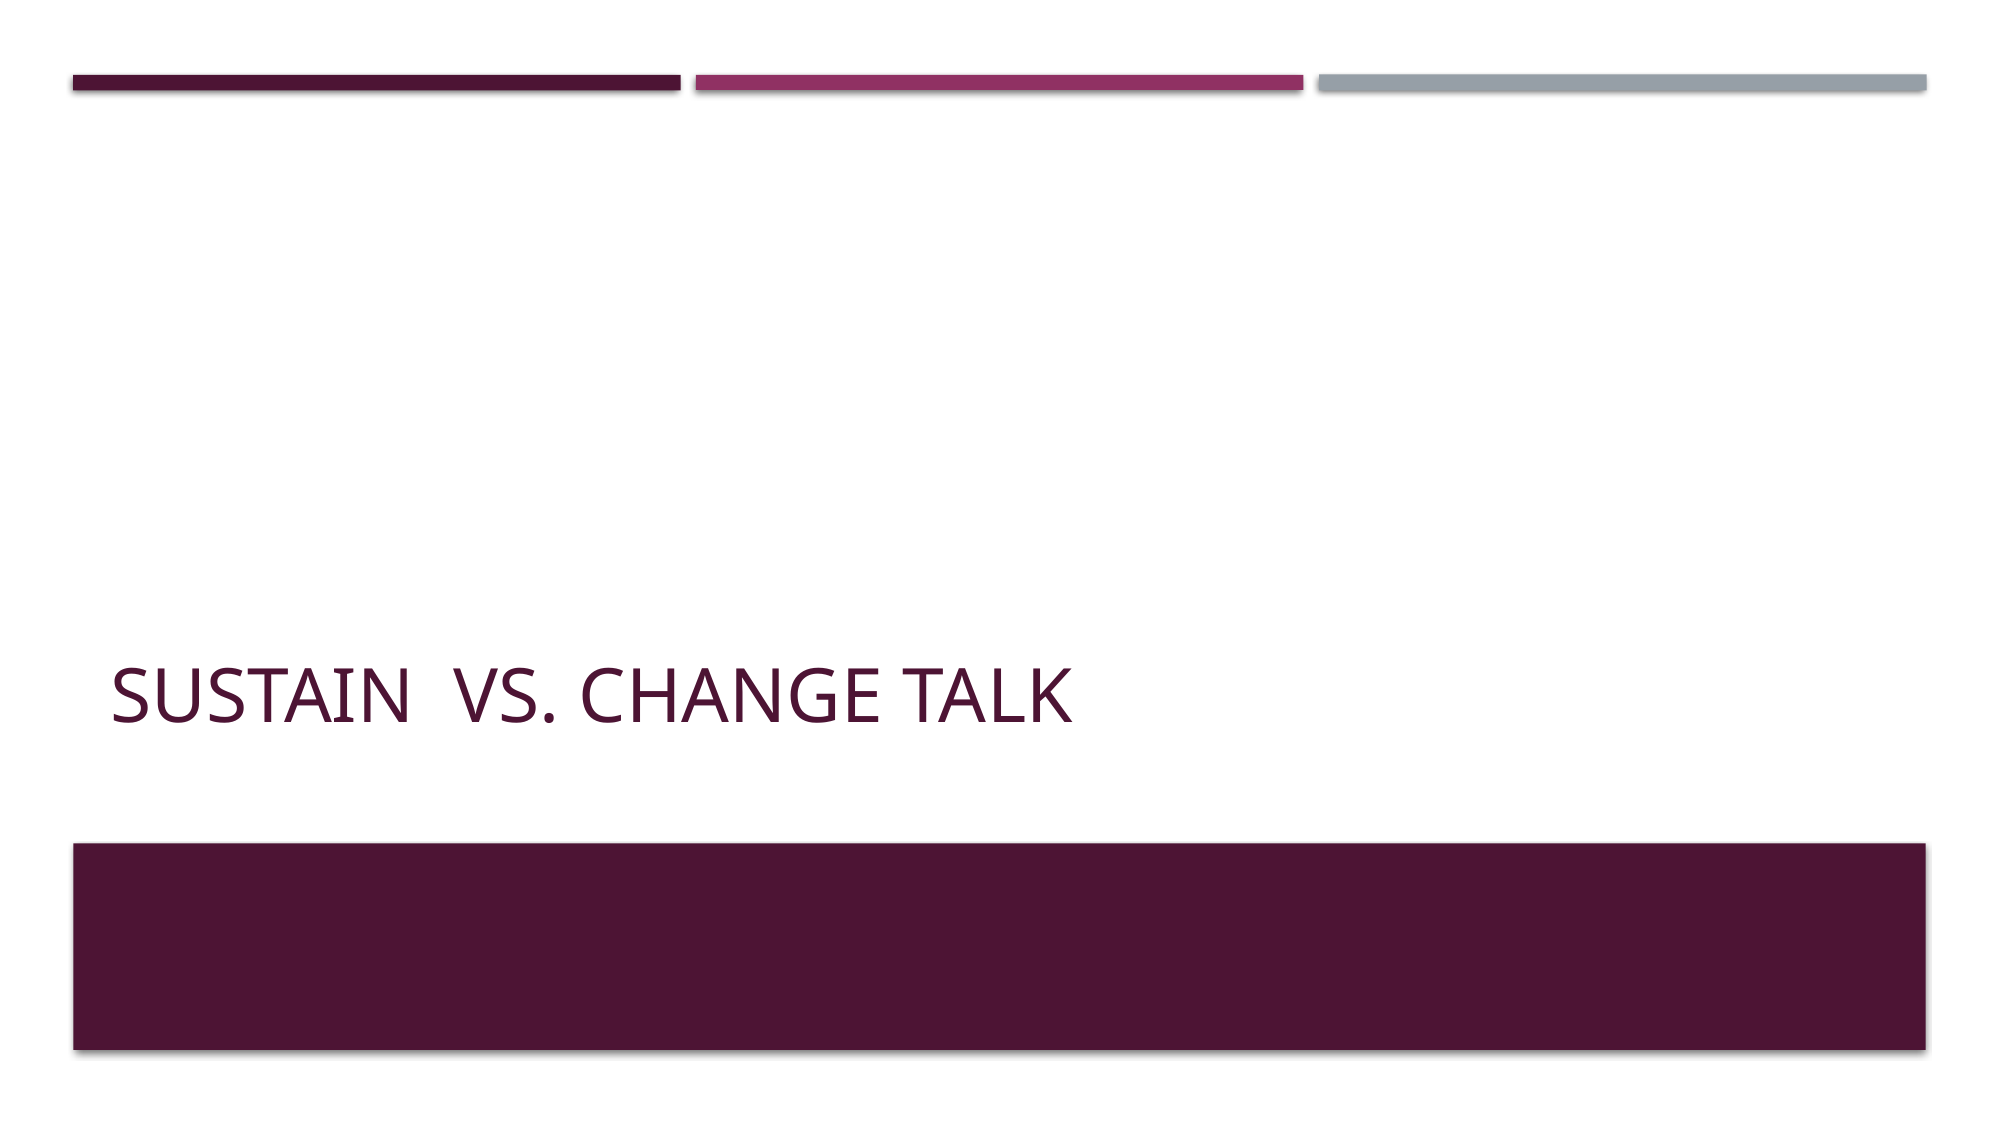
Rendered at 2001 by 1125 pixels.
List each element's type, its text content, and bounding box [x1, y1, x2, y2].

title Sustain vs. Change Talk [95, 499, 1905, 745]
